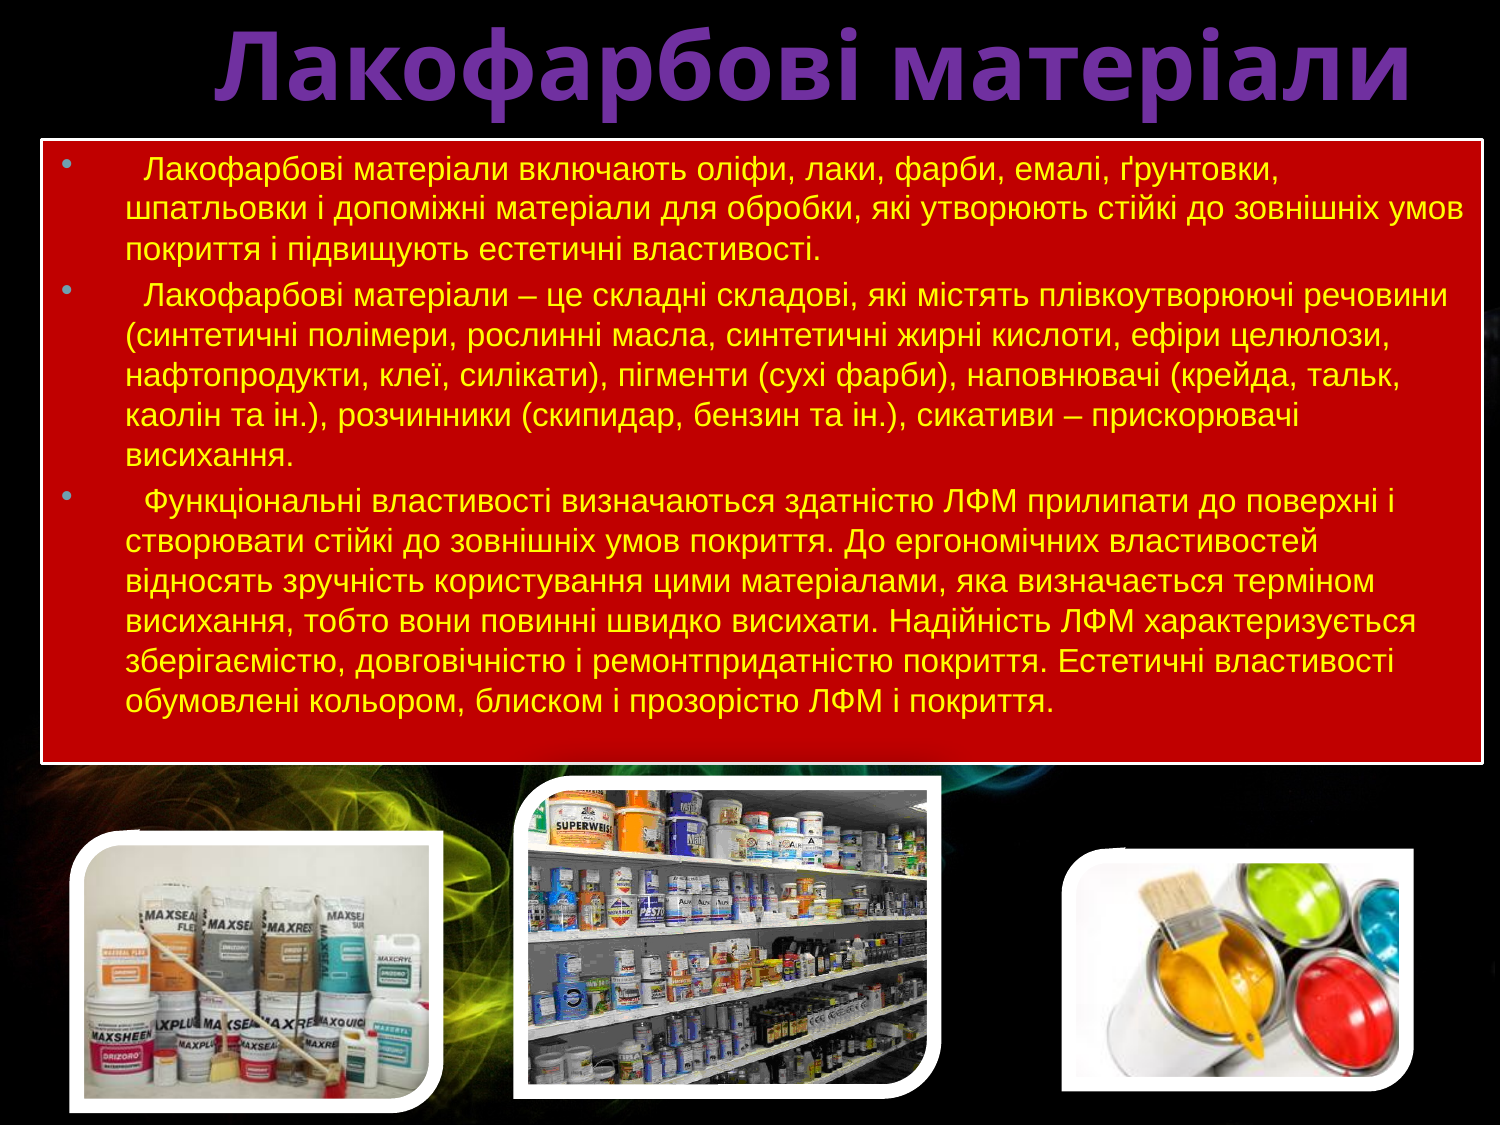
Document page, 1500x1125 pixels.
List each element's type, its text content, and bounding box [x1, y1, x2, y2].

picture [0, 0, 1500, 1125]
list Лакофарбові матеріали включають оліфи, лаки, фарби, емалі, ґрунтовки, шпатльовки і допоміжні матеріали для обробки, які утворюють стійкі до зовнішніх умов покриття і підвищують естетичні властивості. Лакофарбові матеріали – це складні складові, які містять плівкоутворюючі речовини (синтетичні полімери, рослинні масла, синтетичні жирні кислоти, ефіри целюлози, нафтопродукти, клеї, силікати), пігменти (сухі фарби), наповнювачі (крейда, тальк, каолін та ін.), розчинники (скипидар, бензин та ін.), сикативи – прискорювачі висихання. Функціональні властивості визначаються здатністю ЛФМ прилипати до поверхні і створювати стійкі до зовнішніх умов покриття. До ергономічних властивостей відносять зручність користування цими матеріалами, яка визначається терміном висихання, тобто вони повинні швидко висихати. Надійність ЛФМ характеризується зберігаємістю, довговічністю і ремонтпридатністю покриття. Естетичні властивості обумовлені кольором, блиском і прозорістю ЛФМ і покриття. [40, 138, 1484, 765]
title Лакофарбові матеріали [206, 3, 1500, 122]
